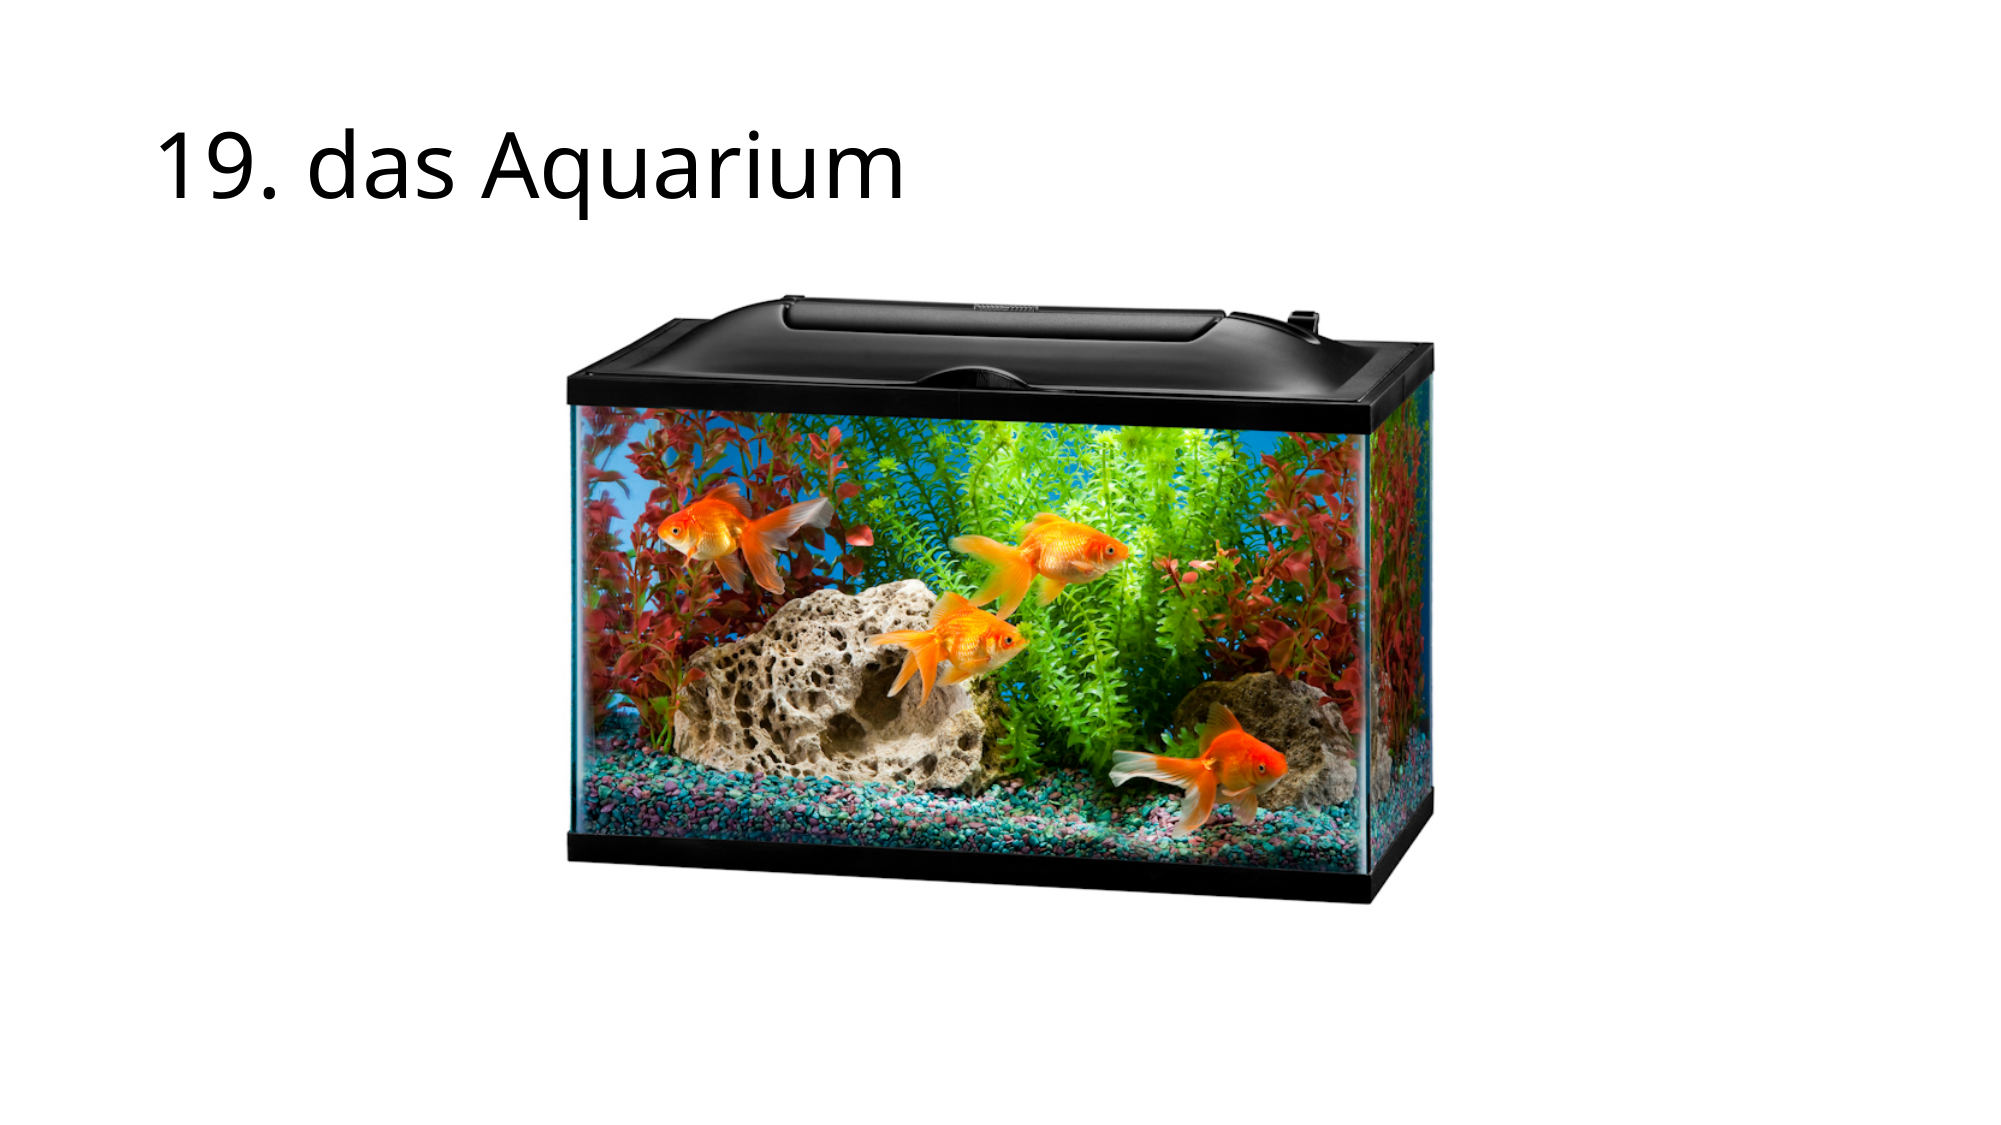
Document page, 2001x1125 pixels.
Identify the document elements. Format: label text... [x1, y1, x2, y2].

title 19. das Aquarium [137, 59, 1863, 278]
picture [534, 277, 1466, 931]
